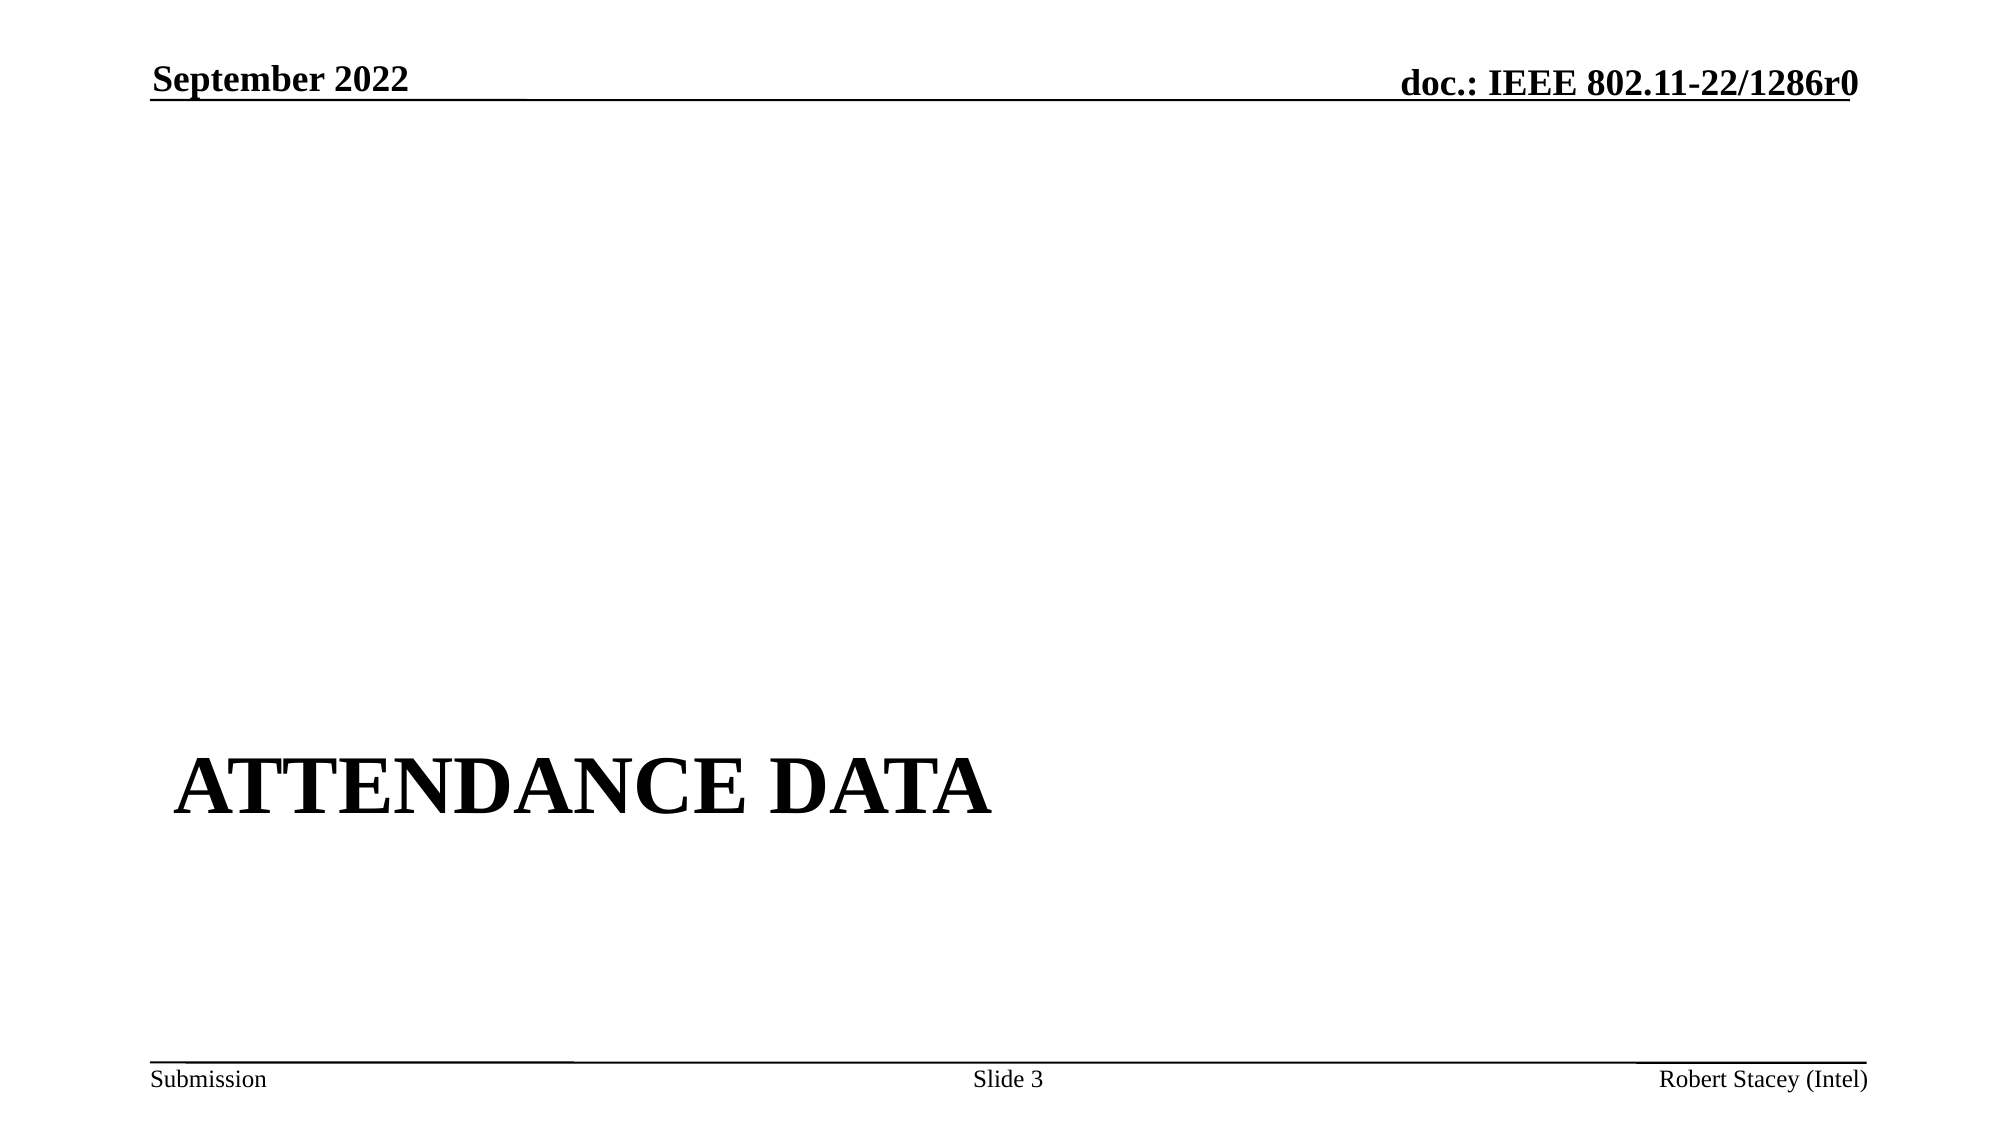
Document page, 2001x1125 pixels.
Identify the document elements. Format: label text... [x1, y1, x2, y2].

footer Robert Stacey (Intel) [1171, 1061, 1869, 1093]
slide_number Slide 3 [950, 1061, 1067, 1123]
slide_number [152, 54, 563, 100]
title ATTENDANCE DATA [157, 722, 1859, 947]
